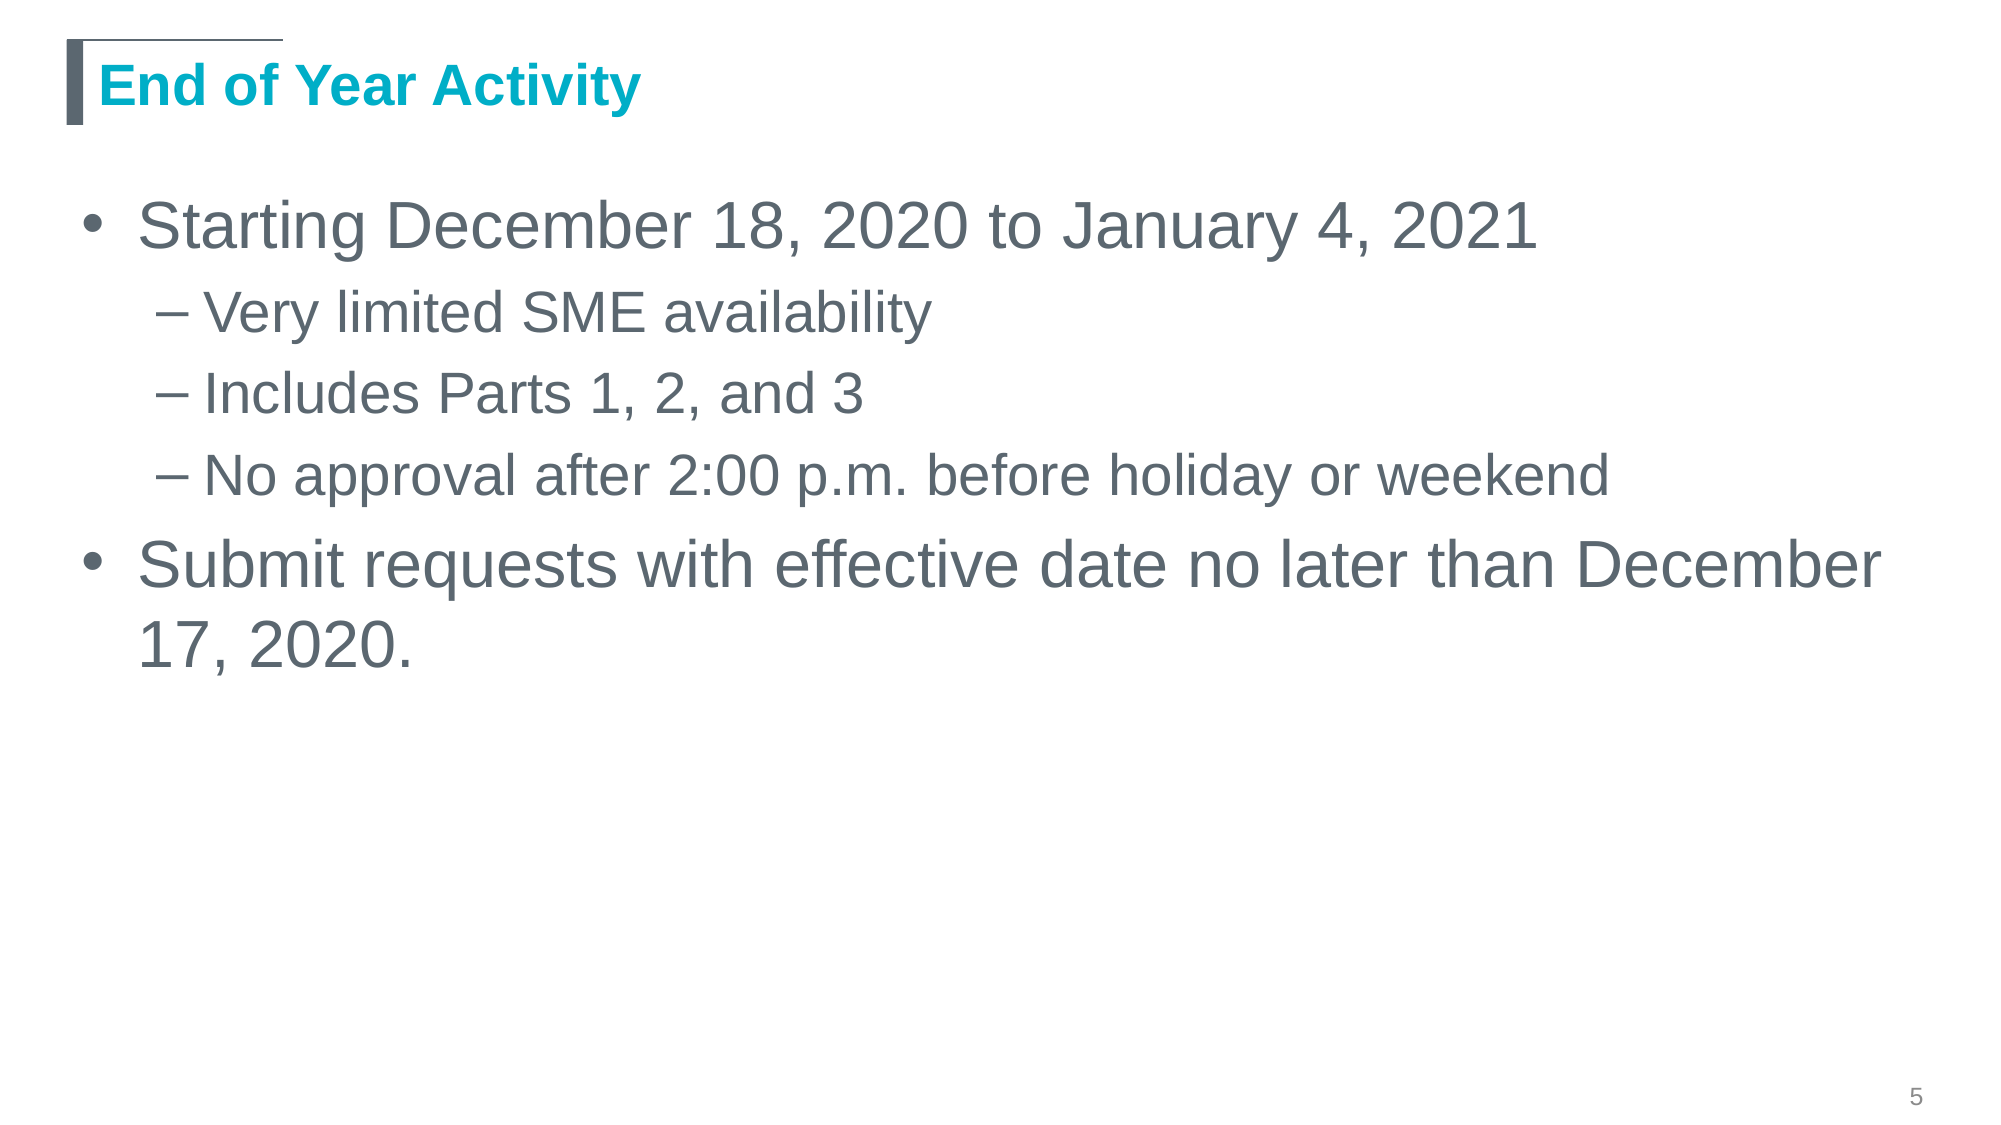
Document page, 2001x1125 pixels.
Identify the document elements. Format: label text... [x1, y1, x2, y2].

title End of Year Activity [83, 39, 1934, 134]
list Starting December 18, 2020 to January 4, 2021 Very limited SME availability Includes Parts 1, 2, and 3 No approval after 2:00 p.m. before holiday or weekend Submit requests with effective date no later than December 17, 2020. [66, 174, 1934, 972]
slide_number 5 [1850, 1070, 1984, 1120]
